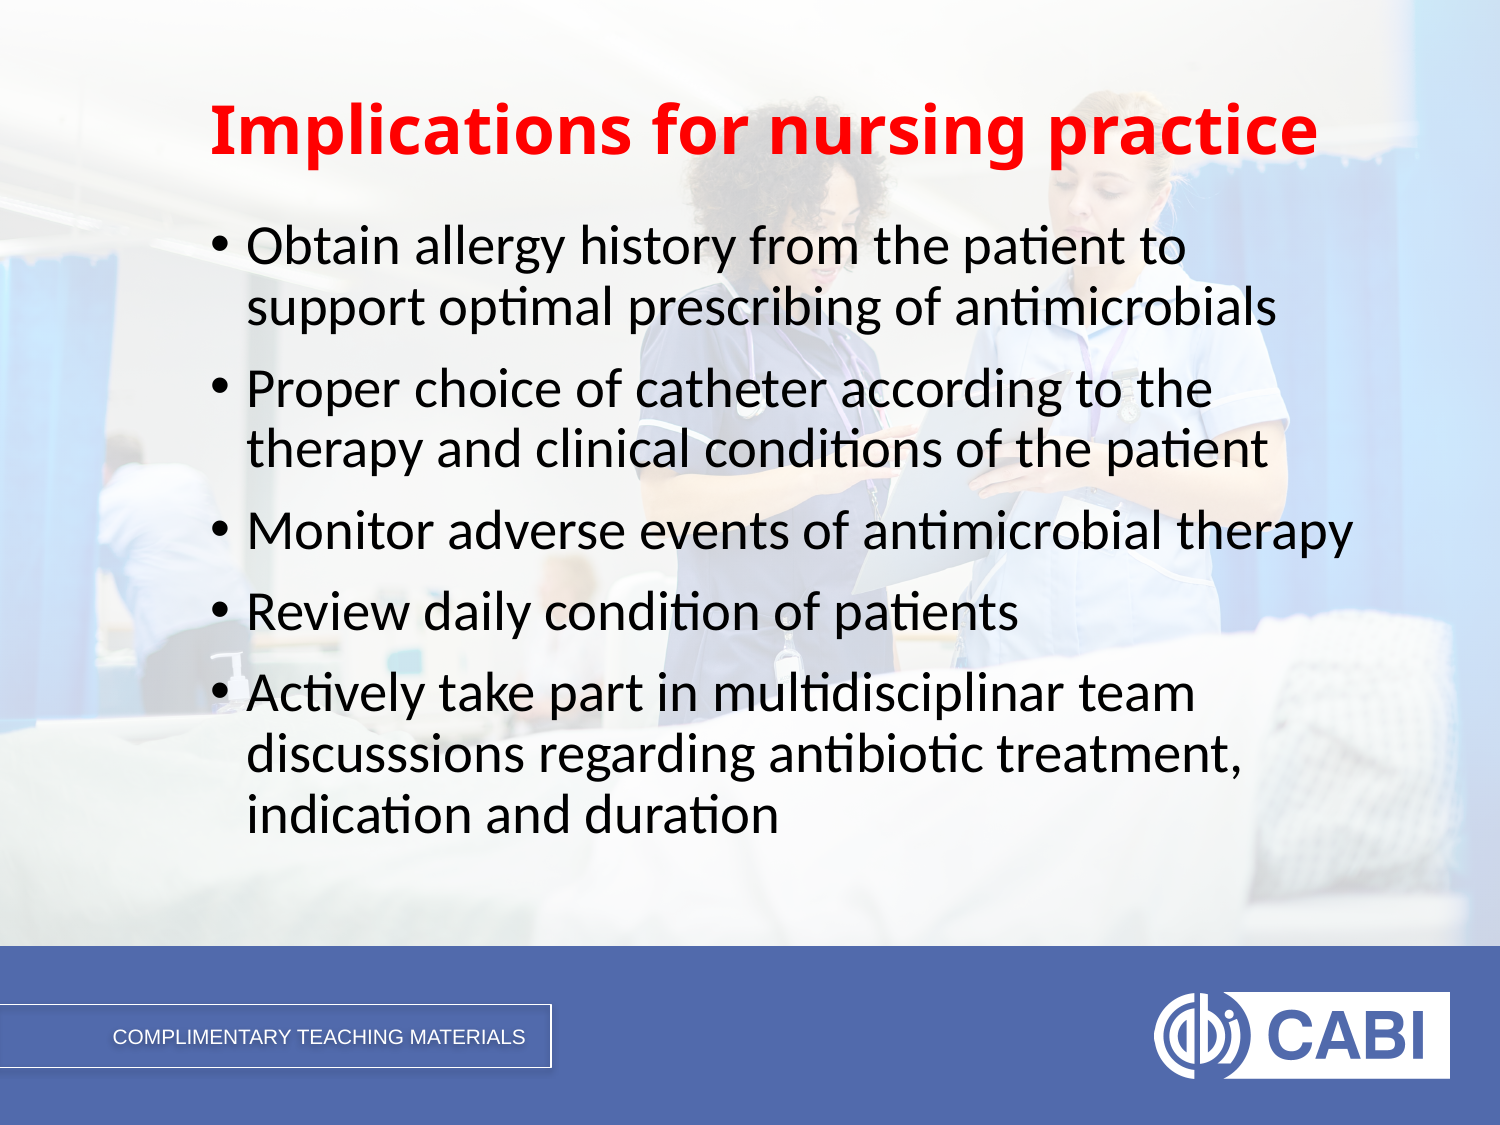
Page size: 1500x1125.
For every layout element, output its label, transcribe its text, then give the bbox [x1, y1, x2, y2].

picture [1154, 992, 1450, 1079]
title Implications for nursing practice [195, 45, 1376, 209]
list Obtain allergy history from the patient to support optimal prescribing of antimicrobials Proper choice of catheter according to the therapy and clinical conditions of the patient Monitor adverse events of antimicrobial therapy Review daily condition of patients Actively take part in multidisciplinar team discusssions regarding antibiotic treatment, indication and duration [195, 209, 1376, 917]
